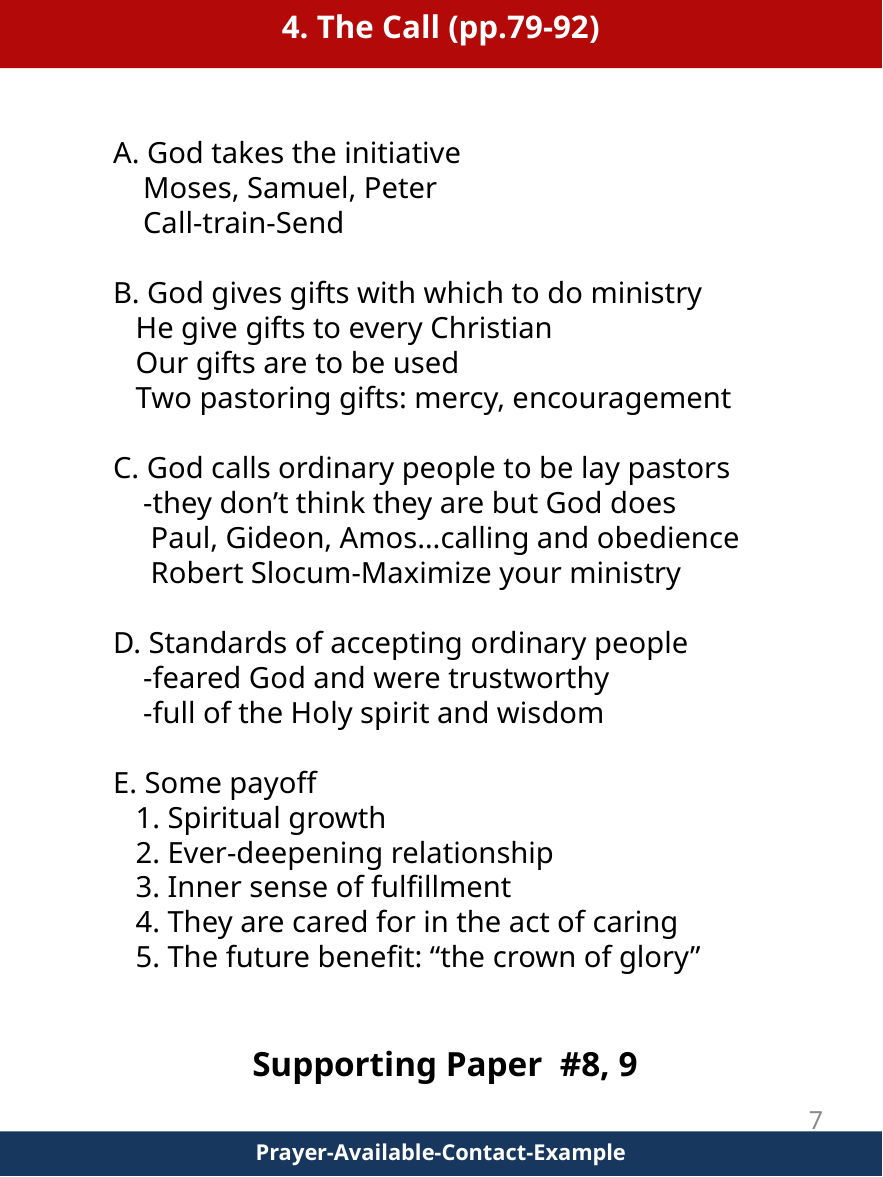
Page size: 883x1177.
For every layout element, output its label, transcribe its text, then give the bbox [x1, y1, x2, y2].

text_box A. God takes the initiative Moses, Samuel, Peter Call-train-Send B. God gives gifts with which to do ministry He give gifts to every Christian Our gifts are to be used Two pastoring gifts: mercy, encouragement C. God calls ordinary people to be lay pastors -they don’t think they are but God does Paul, Gideon, Amos…calling and obedience Robert Slocum-Maximize your ministry D. Standards of accepting ordinary people -feared God and were trustworthy -full of the Holy spirit and wisdom E. Some payoff 1. Spiritual growth 2. Ever-deepening relationship 3. Inner sense of fulfillment 4. They are cared for in the act of caring 5. The future benefit: “the crown of glory” [98, 127, 796, 1016]
text_box Prayer-Available-Contact-Example [0, 1131, 882, 1176]
slide_number 7 [632, 1090, 838, 1131]
text_box 4. The Call (pp.79-92) [0, 0, 882, 69]
text_box Supporting Paper #8, 9 [240, 1036, 650, 1089]
